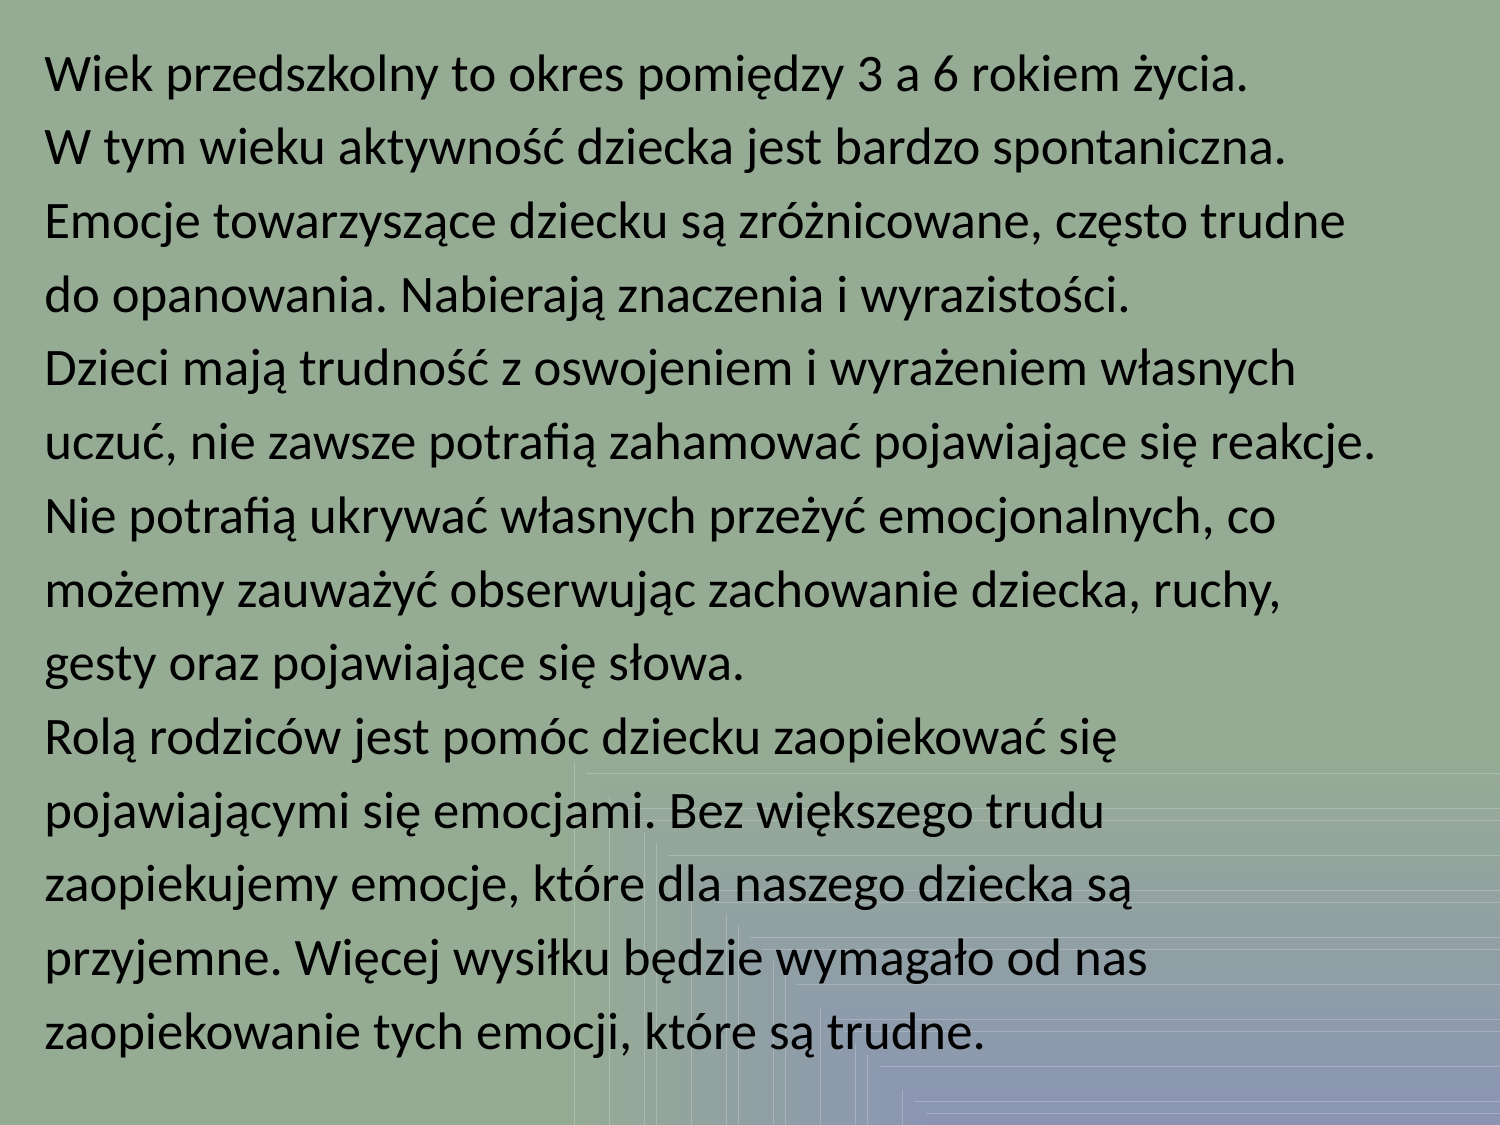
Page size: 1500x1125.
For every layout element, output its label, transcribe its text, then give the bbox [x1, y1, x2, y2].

list Wiek przedszkolny to okres pomiędzy 3 a 6 rokiem życia. W tym wieku aktywność dziecka jest bardzo spontaniczna. Emocje towarzyszące dziecku są zróżnicowane, często trudne do opanowania. Nabierają znaczenia i wyrazistości. Dzieci mają trudność z oswojeniem i wyrażeniem własnych uczuć, nie zawsze potrafią zahamować pojawiające się reakcje. Nie potrafią ukrywać własnych przeżyć emocjonalnych, co możemy zauważyć obserwując zachowanie dziecka, ruchy, gesty oraz pojawiające się słowa. Rolą rodziców jest pomóc dziecku zaopiekować się pojawiającymi się emocjami. Bez większego trudu zaopiekujemy emocje, które dla naszego dziecka są przyjemne. Więcej wysiłku będzie wymagało od nas zaopiekowanie tych emocji, które są trudne. [29, 30, 1483, 1083]
